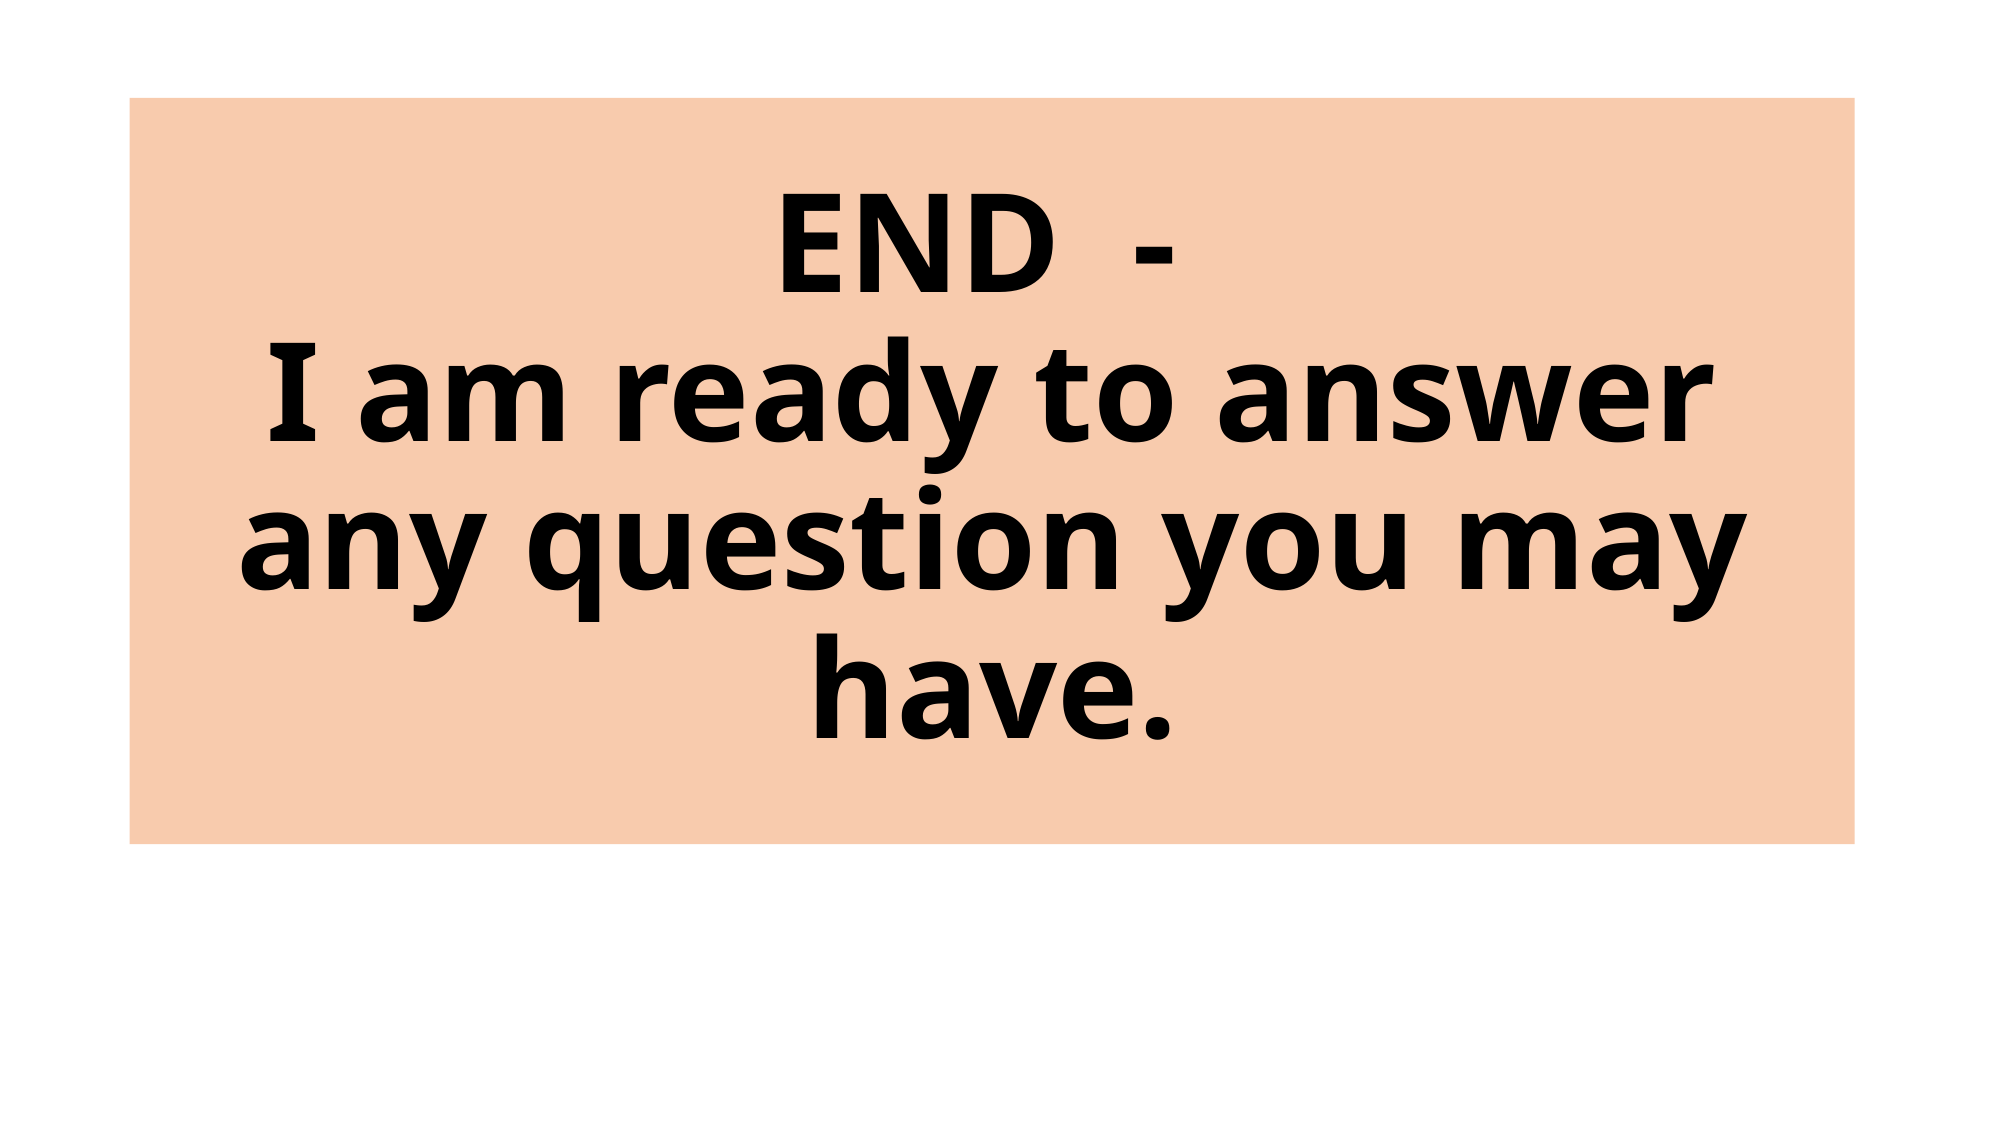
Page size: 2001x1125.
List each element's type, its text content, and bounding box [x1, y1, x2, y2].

title END - I am ready to answer any question you may have. [129, 97, 1855, 845]
